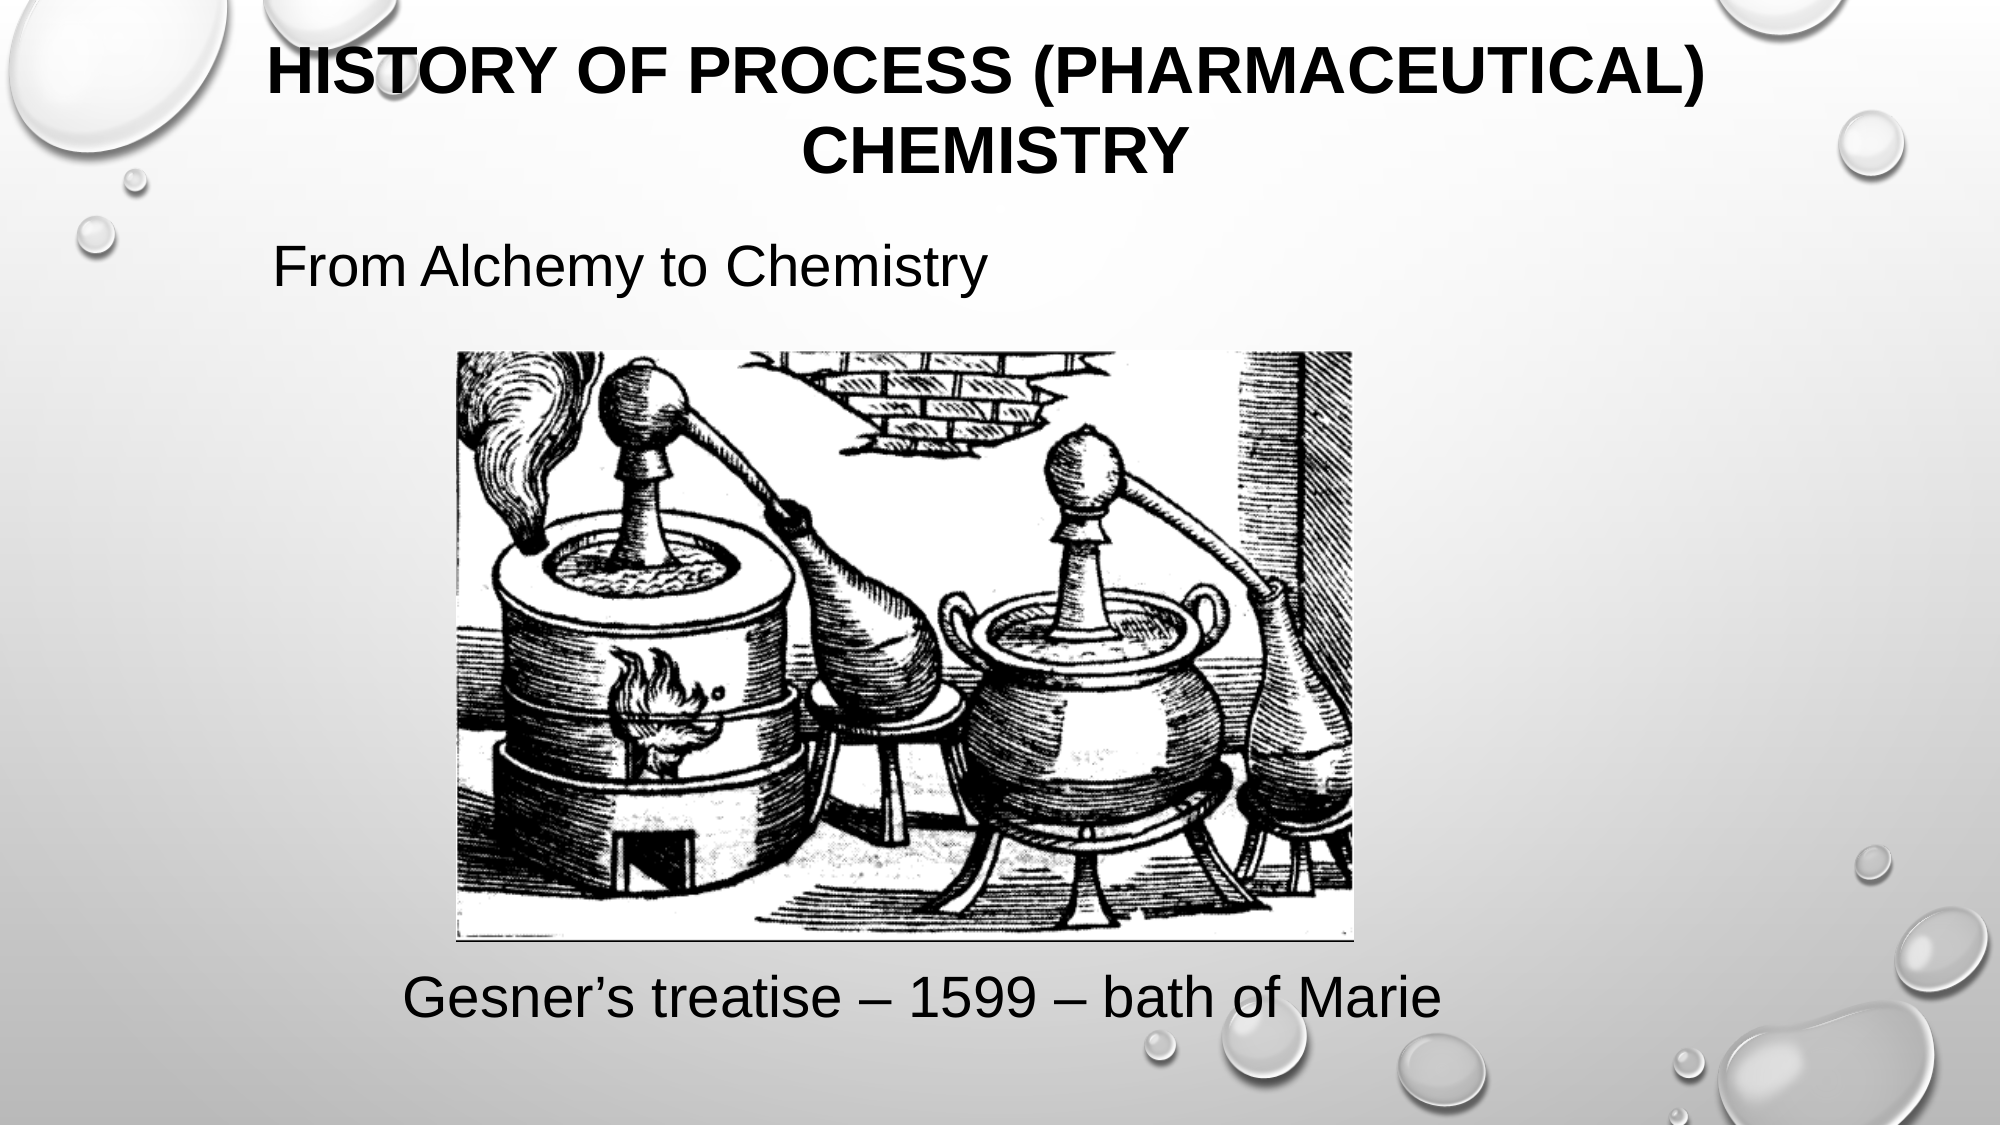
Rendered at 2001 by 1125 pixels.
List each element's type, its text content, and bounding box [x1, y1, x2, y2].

picture [0, 0, 2000, 1125]
text_box HISTORY OF PROCESS (PHARMACEUTICAL) CHEMISTRY [45, 19, 1947, 194]
text_box Gesner’s treatise – 1599 – bath of Marie [387, 951, 1494, 1037]
text_box From Alchemy to Chemistry [257, 221, 1401, 306]
